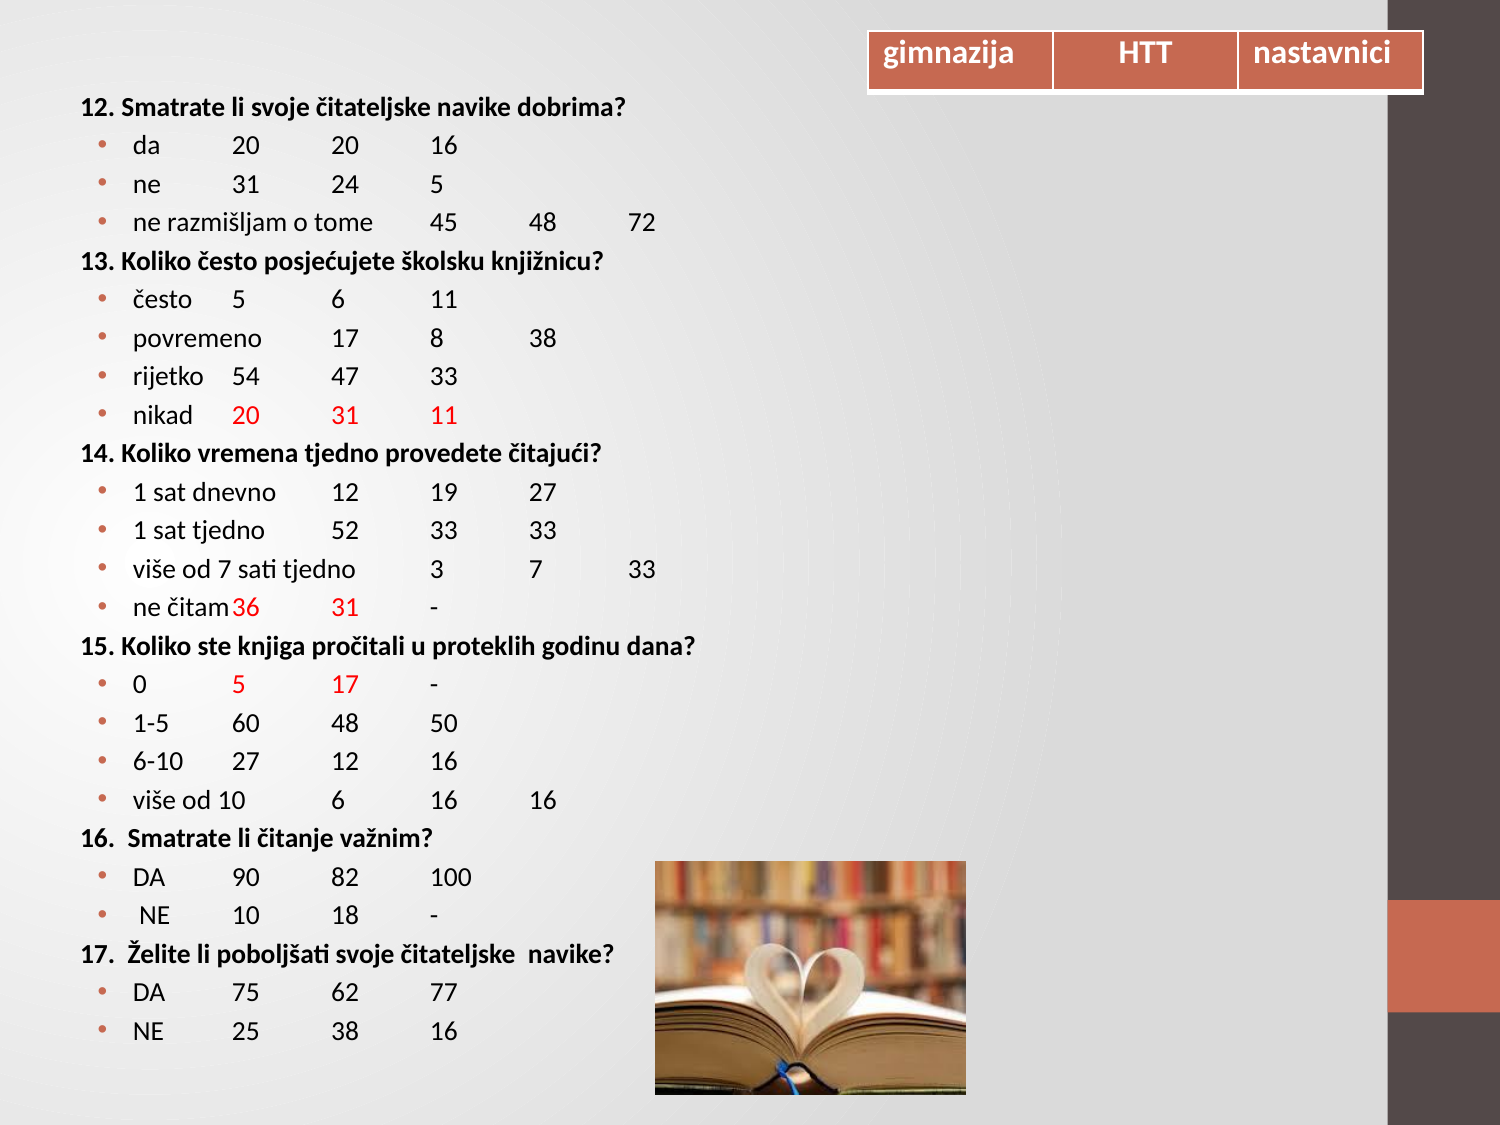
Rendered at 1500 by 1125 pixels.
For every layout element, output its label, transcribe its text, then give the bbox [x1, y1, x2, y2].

table_header nastavnici [1239, 32, 1422, 89]
list 12. Smatrate li svoje čitateljske navike dobrima? da 20 20 16 ne 31 24 5 ne razmišljam o tome 45 48 72 13. Koliko često posjećujete školsku knjižnicu? često 5 6 11 povremeno 17 8 38 rijetko 54 47 33 nikad 20 31 11 14. Koliko vremena tjedno provedete čitajući? 1 sat dnevno 12 19 27 1 sat tjedno 52 33 33 više od 7 sati tjedno 3 7 33 ne čitam 36 31 - 15. Koliko ste knjiga pročitali u proteklih godinu dana? 0 5 17 - 1-5 60 48 50 6-10 27 12 16 više od 10 6 16 16 16. Smatrate li čitanje važnim? DA 90 82 100 NE 10 18 - 17. Želite li poboljšati svoje čitateljske navike? DA 75 62 77 NE 25 38 16 [64, 42, 1459, 1094]
table_header gimnazija [869, 32, 1052, 89]
table_header HTT [1054, 32, 1237, 89]
picture [654, 860, 966, 1095]
